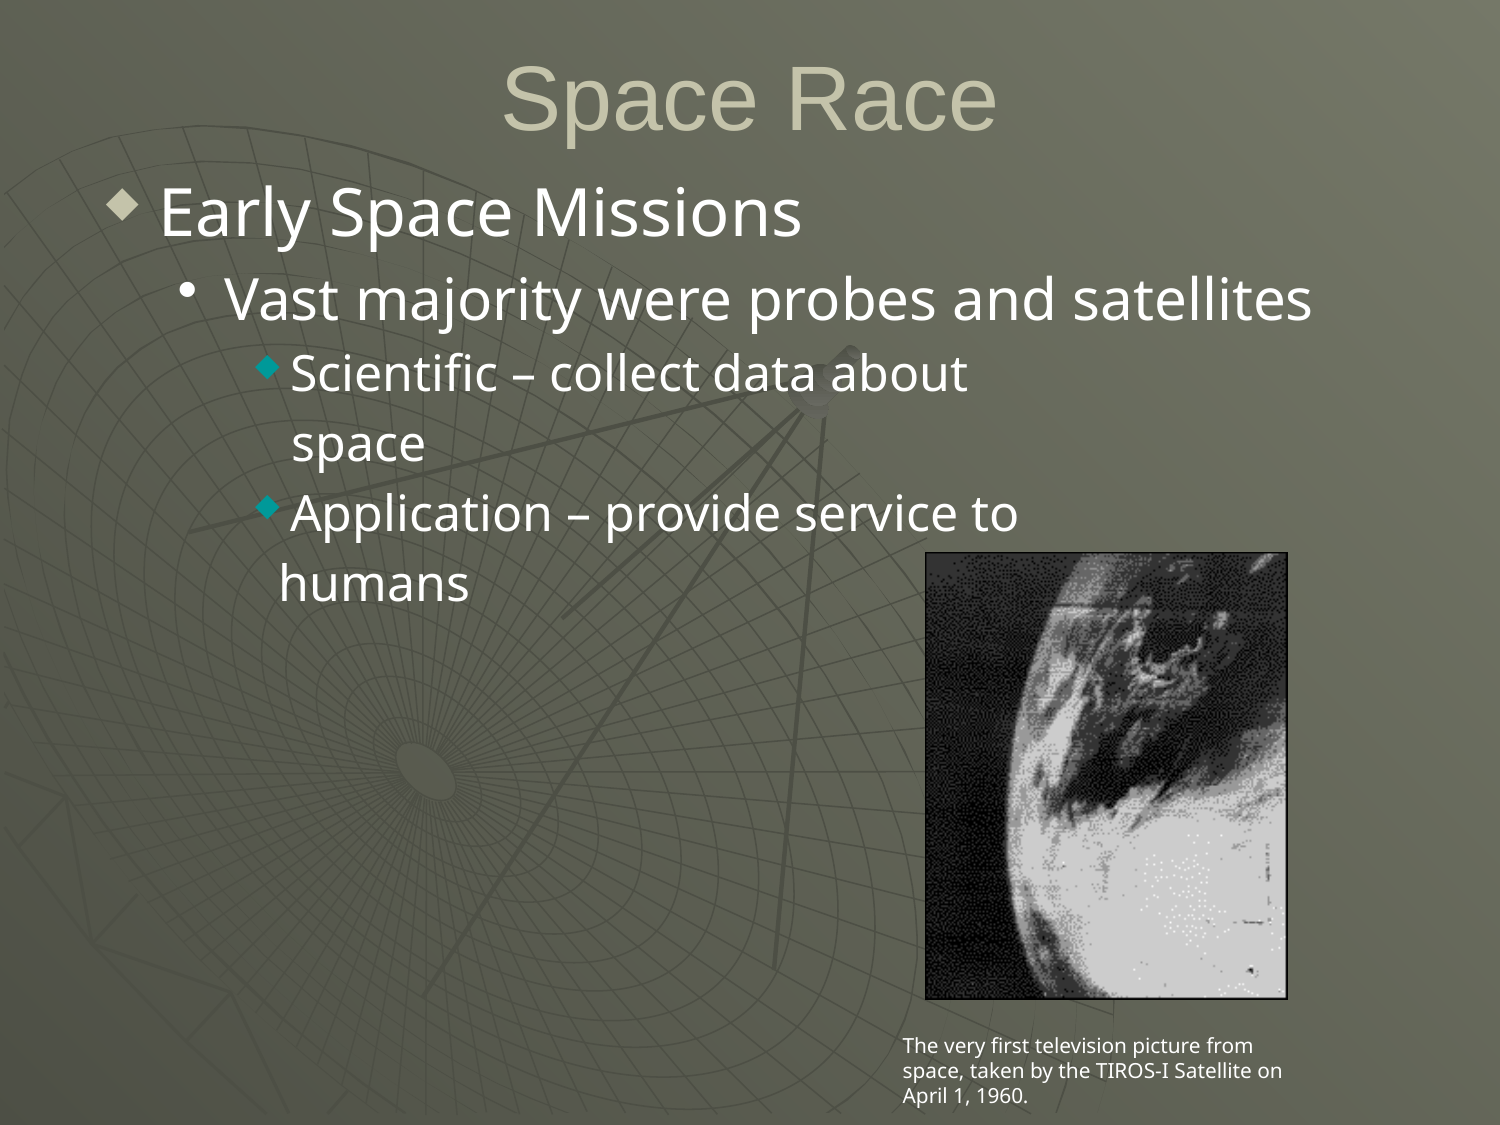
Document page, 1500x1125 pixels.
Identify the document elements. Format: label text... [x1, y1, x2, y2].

title Space Race [74, 24, 1426, 163]
text_box The very first television picture from space, taken by the TIROS-I Satellite on April 1, 1960. [887, 1025, 1326, 1115]
list Early Space Missions Vast majority were probes and satellites Scientific – collect data about space Application – provide service to humans [87, 162, 1438, 1125]
picture [925, 552, 1289, 1001]
